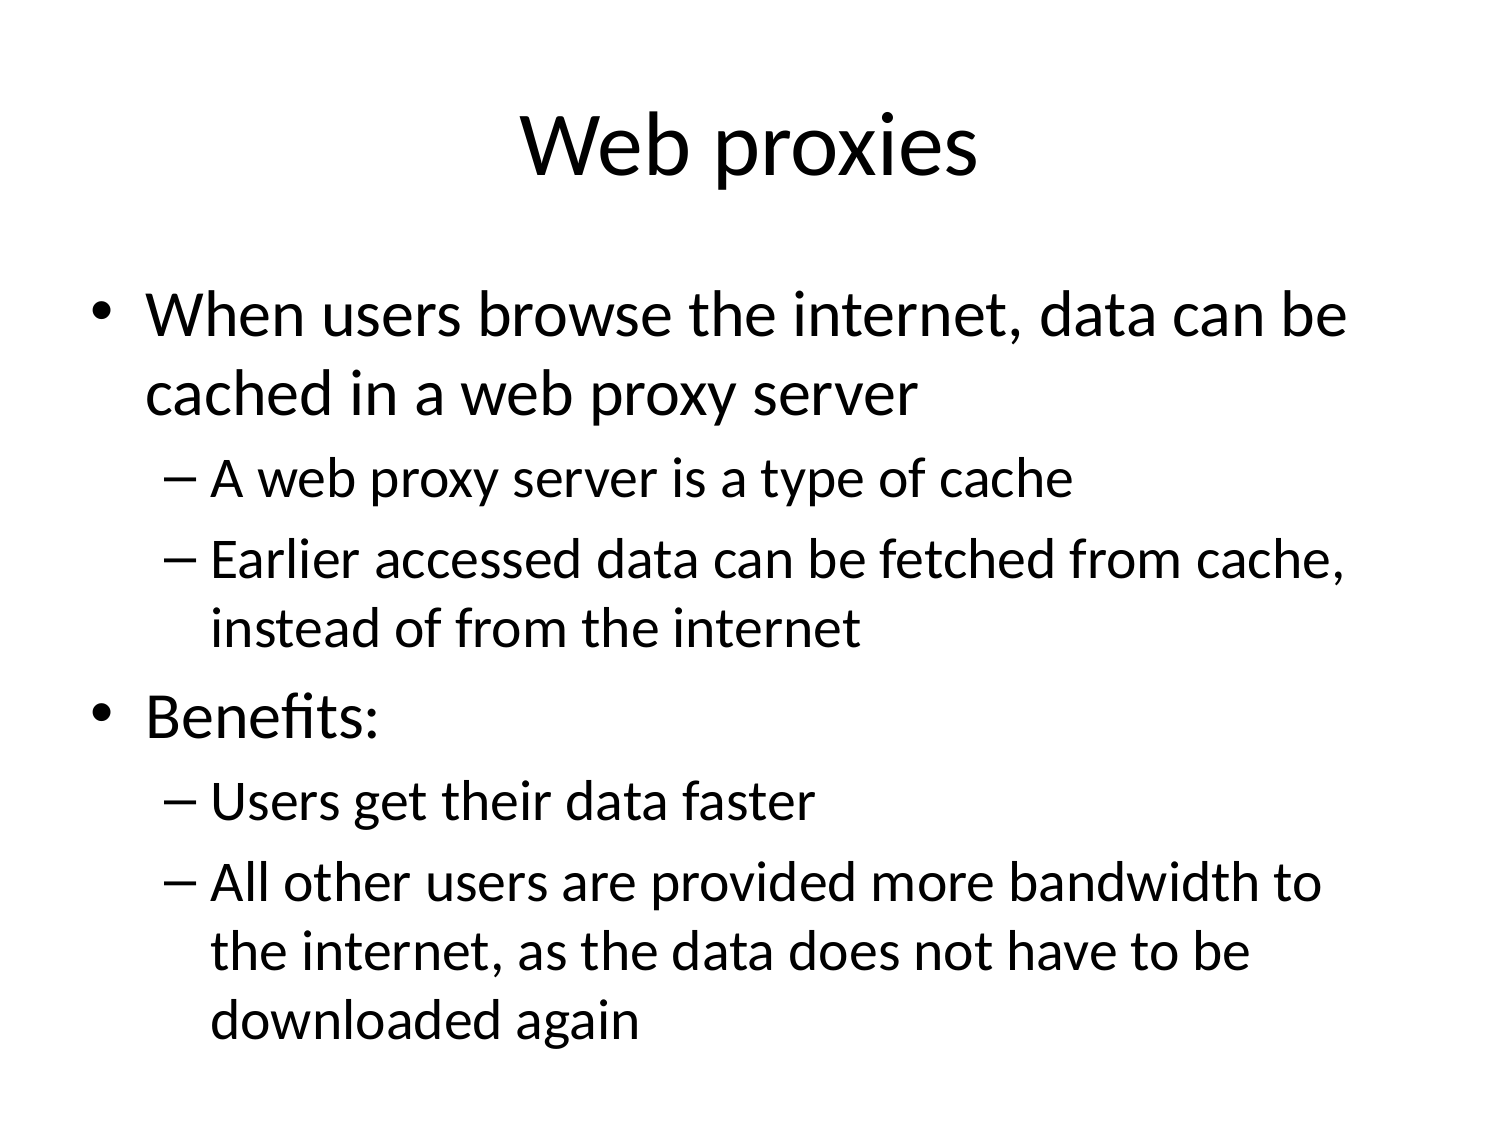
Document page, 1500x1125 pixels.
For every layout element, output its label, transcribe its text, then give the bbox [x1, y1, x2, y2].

title Web proxies [75, 45, 1425, 233]
list When users browse the internet, data can be cached in a web proxy server A web proxy server is a type of cache Earlier accessed data can be fetched from cache, instead of from the internet Benefits: Users get their data faster All other users are provided more bandwidth to the internet, as the data does not have to be downloaded again [75, 262, 1425, 1063]
